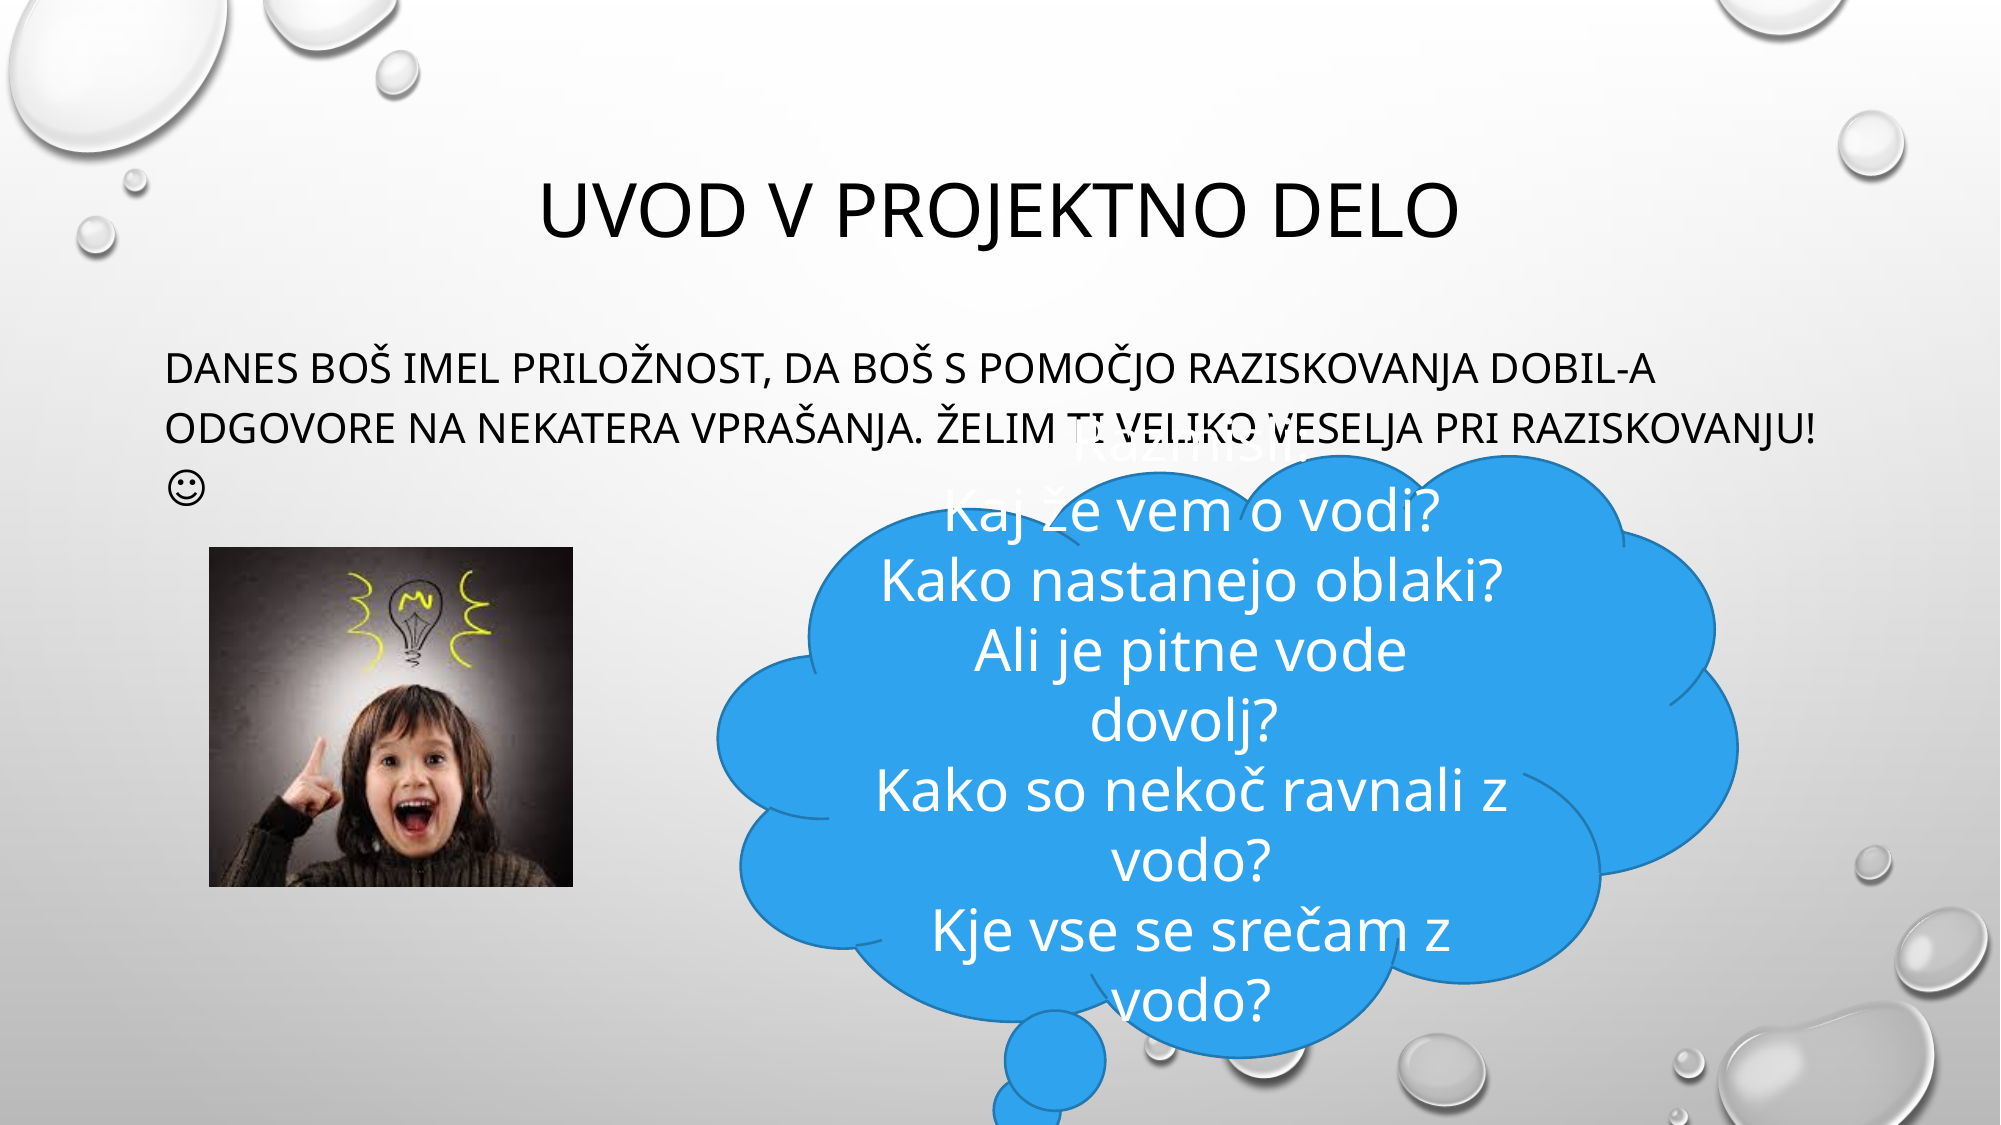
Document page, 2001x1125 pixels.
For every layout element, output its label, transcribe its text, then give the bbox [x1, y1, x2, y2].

text_box Razmisli: Kaj že vem o vodi? Kako nastanejo oblaki? Ali je pitne vode dovolj? Kako so nekoč ravnali z vodo? Kje vse se srečam z vodo? [716, 454, 1739, 1125]
picture [0, 0, 2000, 1125]
list Danes boš imel priložnost, da boš s pomočjo raziskovanja dobil-a odgovore na nekatera vprašanja. Želim ti veliko veselja pri raziskovanju! ☺ [149, 324, 1850, 950]
title UVOD V PROJEKTNO DELO [149, 101, 1851, 325]
picture [209, 546, 573, 887]
